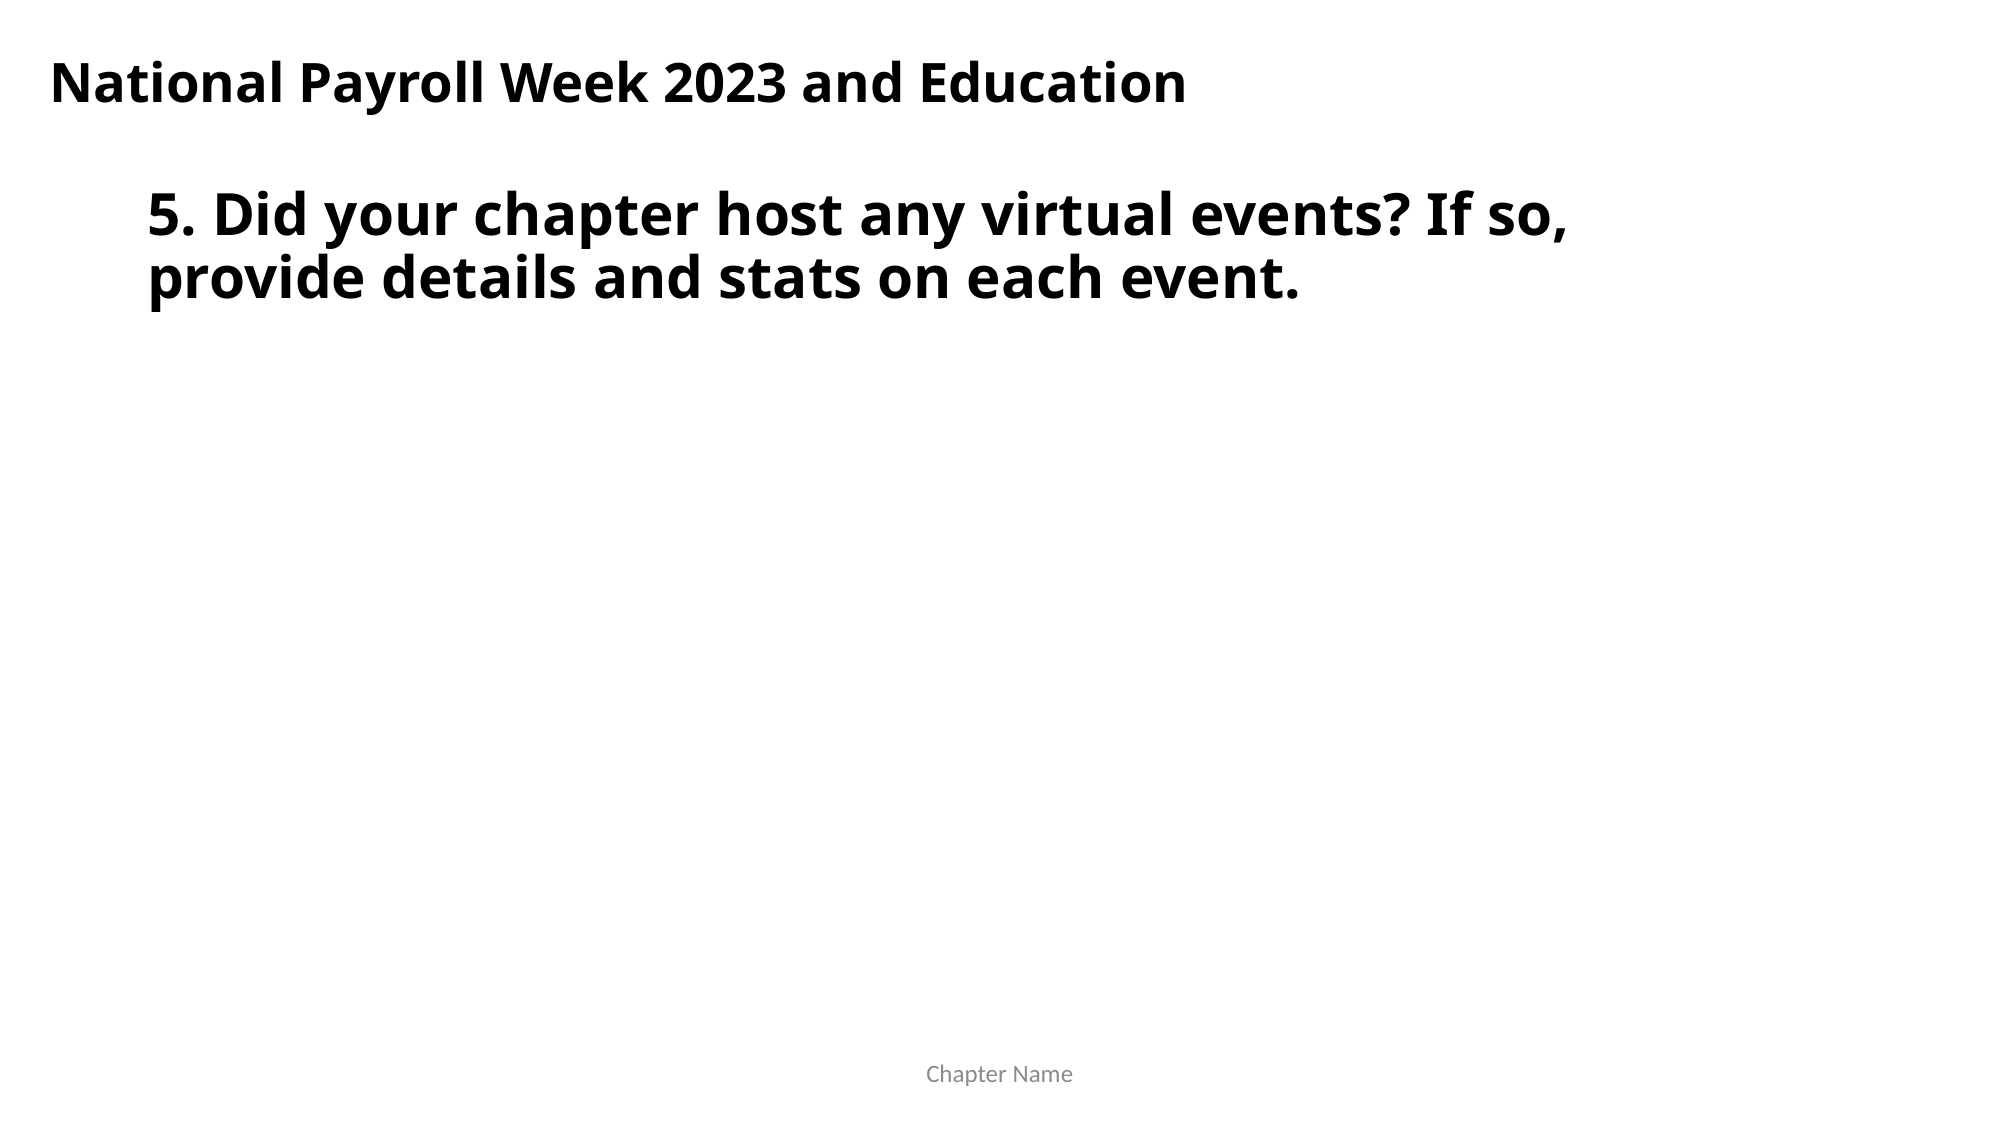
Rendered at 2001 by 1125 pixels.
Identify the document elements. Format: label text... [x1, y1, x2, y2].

footer Chapter Name [662, 1042, 1338, 1103]
text_box National Payroll Week 2023 and Education [34, 30, 1362, 140]
text_box 5. Did your chapter host any virtual events? If so, provide details and stats on each event. [131, 159, 1776, 319]
